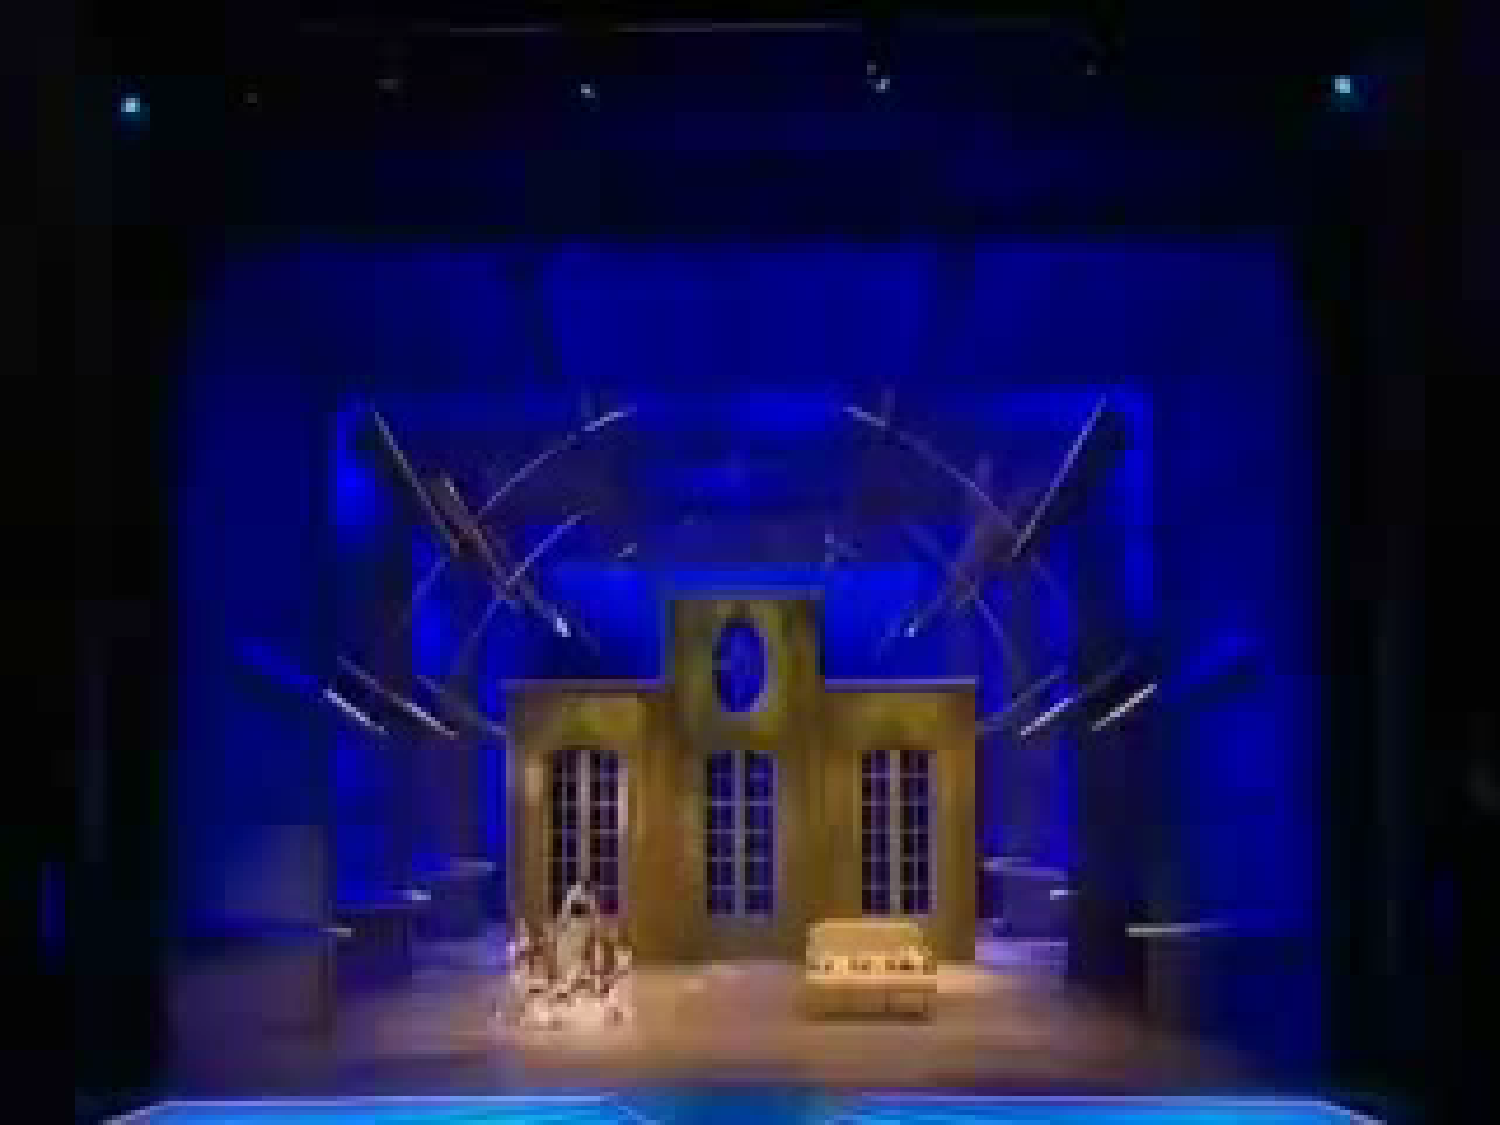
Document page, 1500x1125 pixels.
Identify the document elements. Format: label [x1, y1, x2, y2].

list [0, 0, 1500, 1125]
